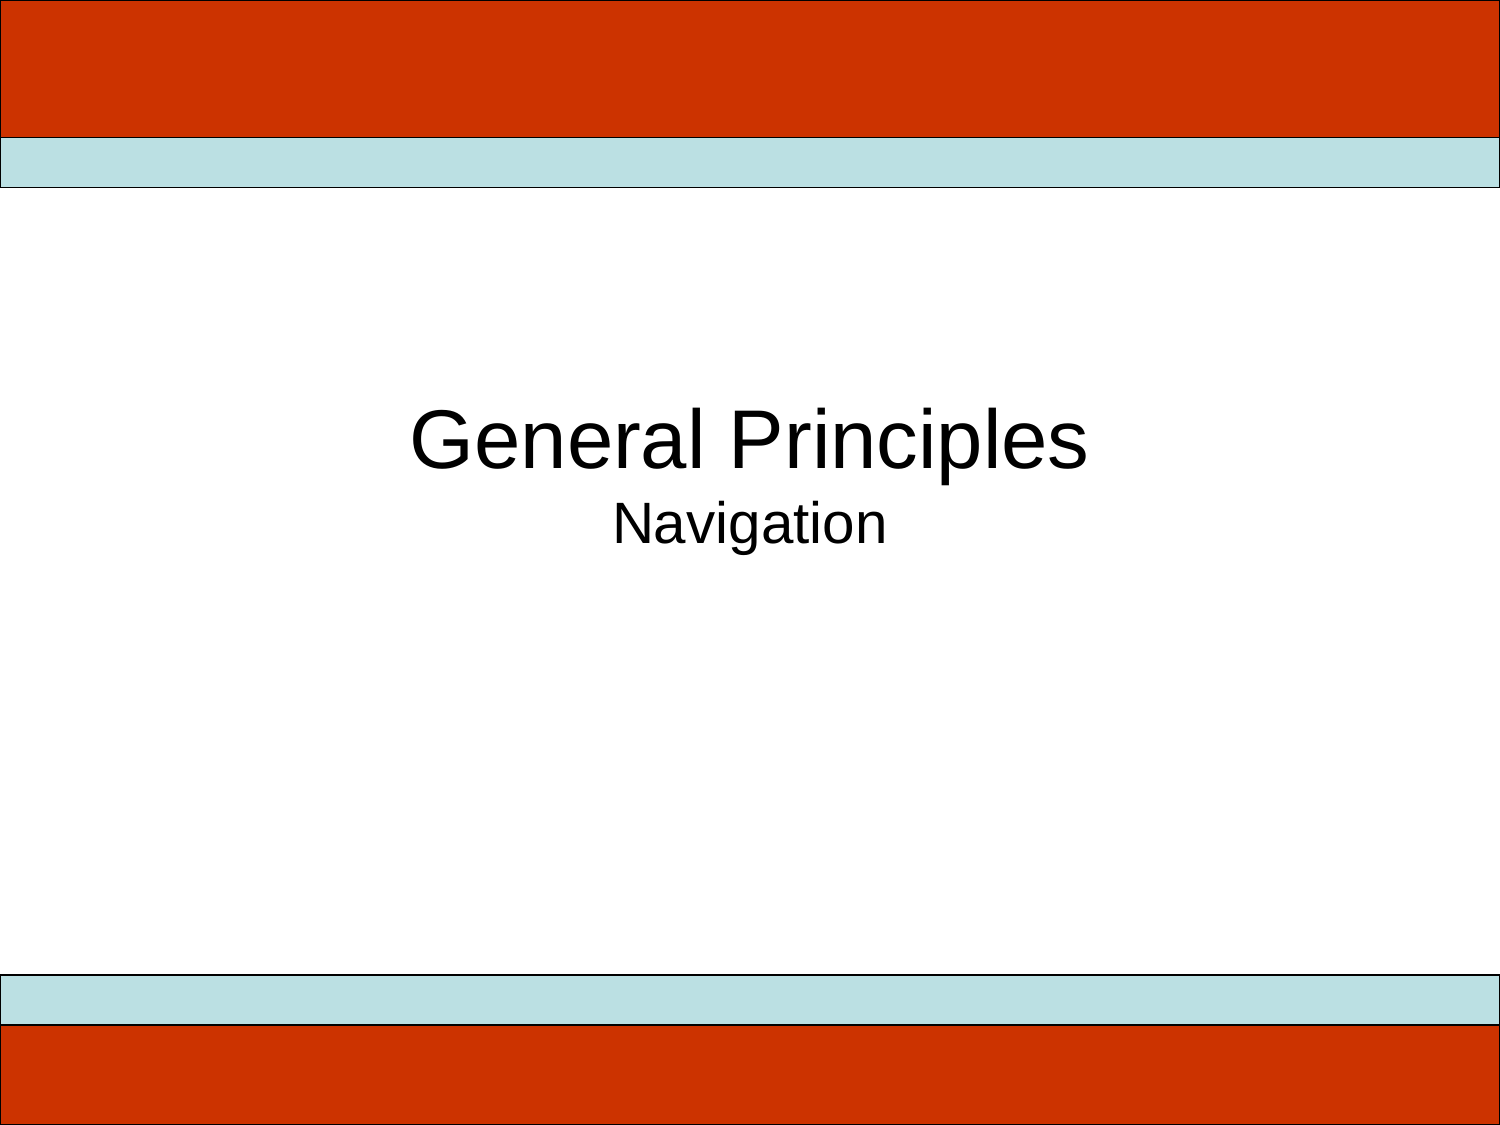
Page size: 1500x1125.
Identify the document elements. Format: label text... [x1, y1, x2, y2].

text_box [0, 975, 1500, 1025]
text_box [0, 0, 1500, 137]
text_box [0, 1025, 1500, 1125]
text_box [0, 137, 1500, 188]
title General Principles Navigation [112, 349, 1388, 591]
